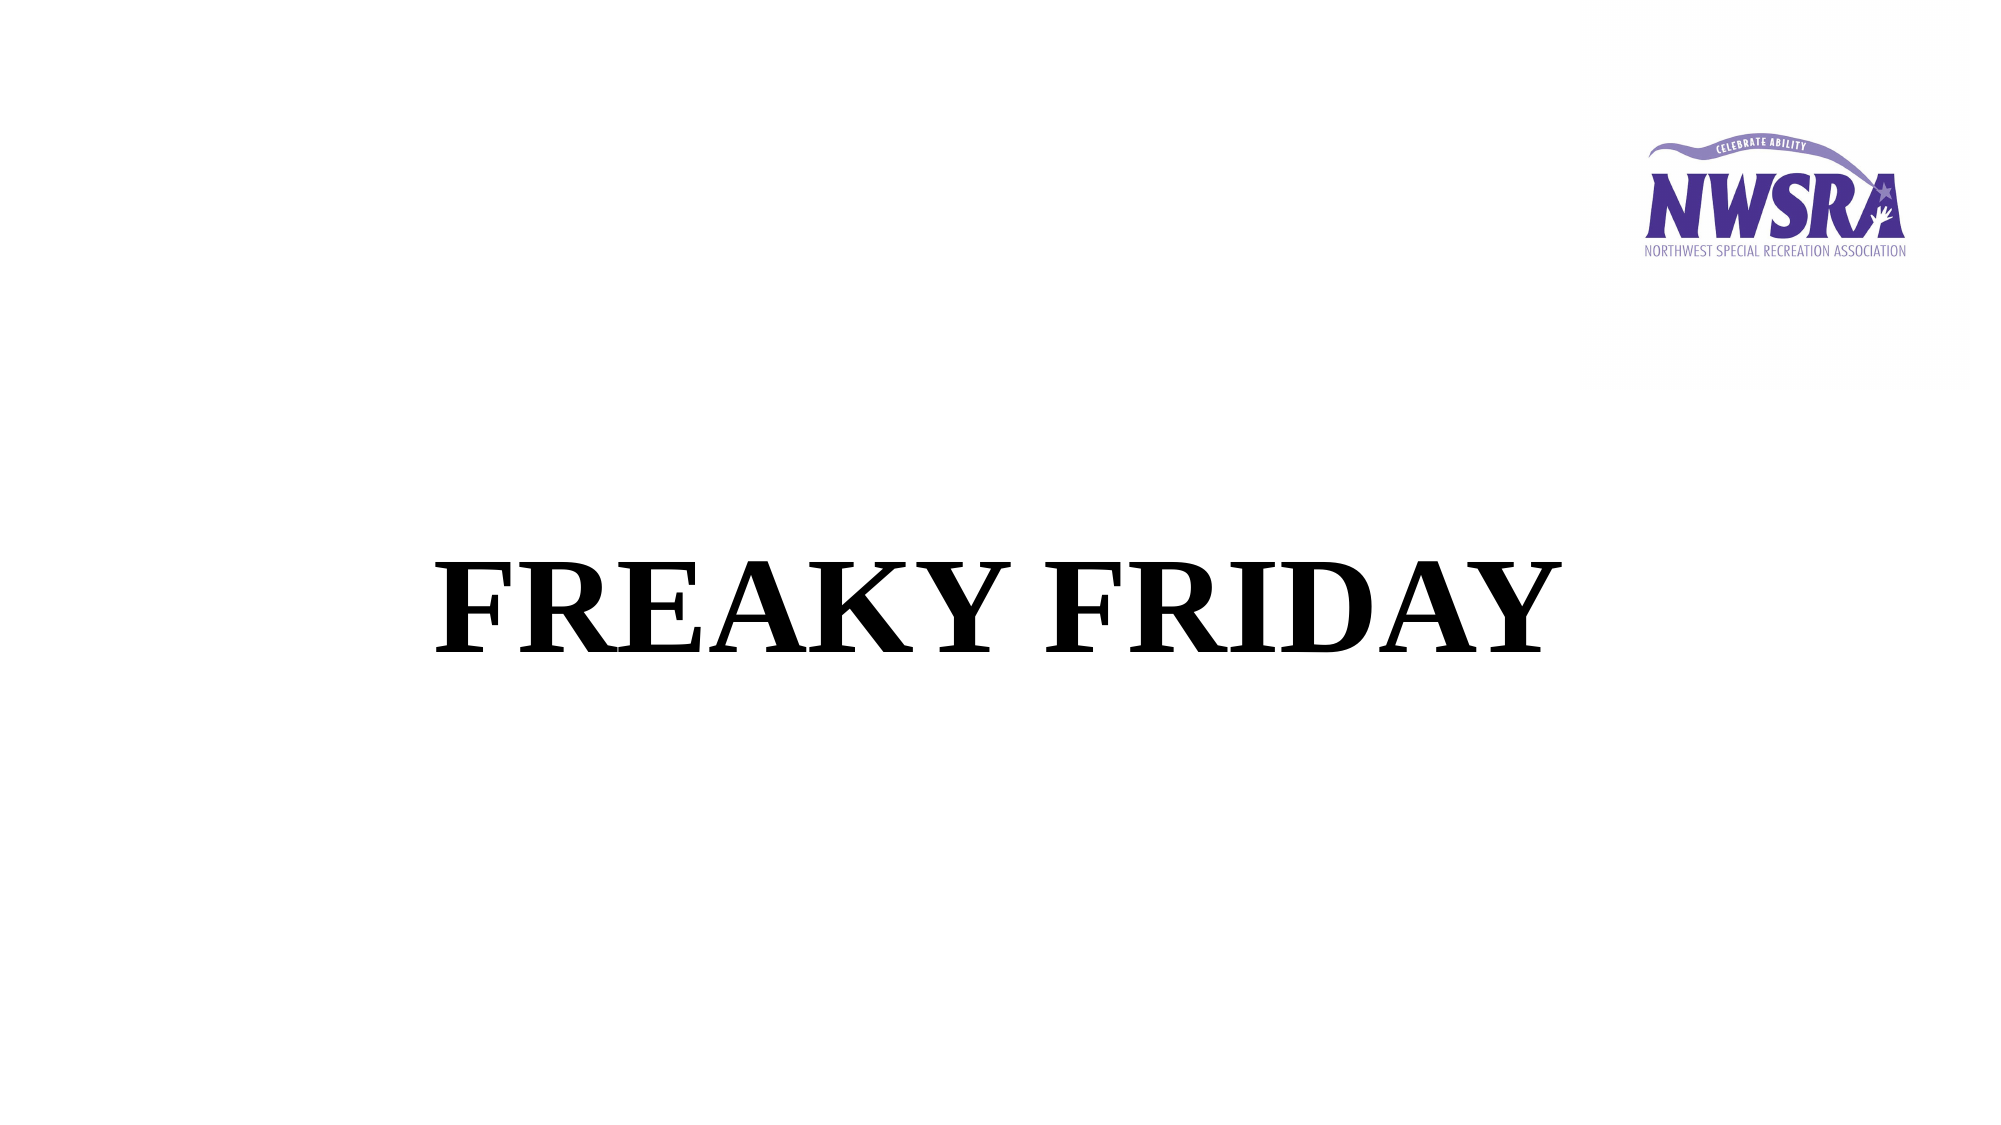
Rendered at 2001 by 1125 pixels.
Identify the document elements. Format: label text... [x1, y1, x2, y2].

picture [1580, 0, 1970, 390]
title FREAKY FRIDAY [137, 499, 1863, 717]
